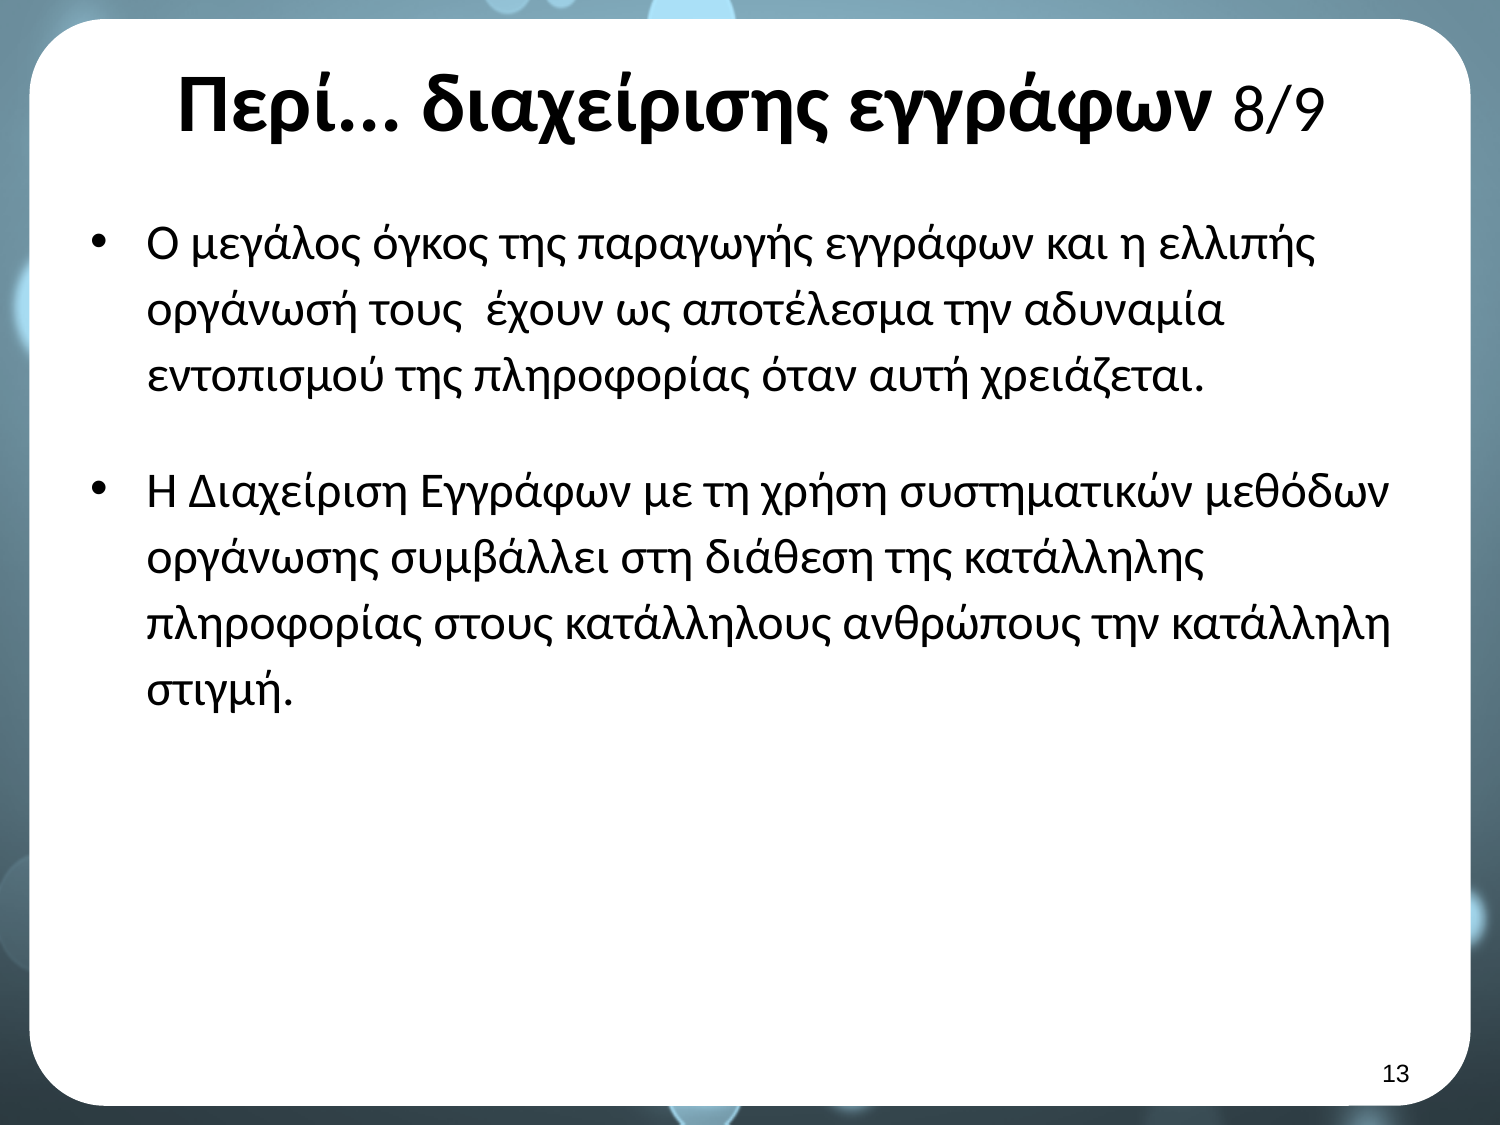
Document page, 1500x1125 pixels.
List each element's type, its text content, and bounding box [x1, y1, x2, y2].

title Περί... διαχείρισης εγγράφων 8/9 [76, 23, 1427, 173]
list Ο μεγάλος όγκος της παραγωγής εγγράφων και η ελλιπής οργάνωσή τους έχουν ως αποτέλεσμα την αδυναμία εντοπισμού της πληροφορίας όταν αυτή χρειάζεται. Η Διαχείριση Εγγράφων με τη χρήση συστηματικών μεθόδων οργάνωσης συμβάλλει στη διάθεση της κατάλληλης πληροφορίας στους κατάλληλους ανθρώπους την κατάλληλη στιγμή. [75, 196, 1425, 1047]
slide_number 12 [1074, 1042, 1425, 1103]
